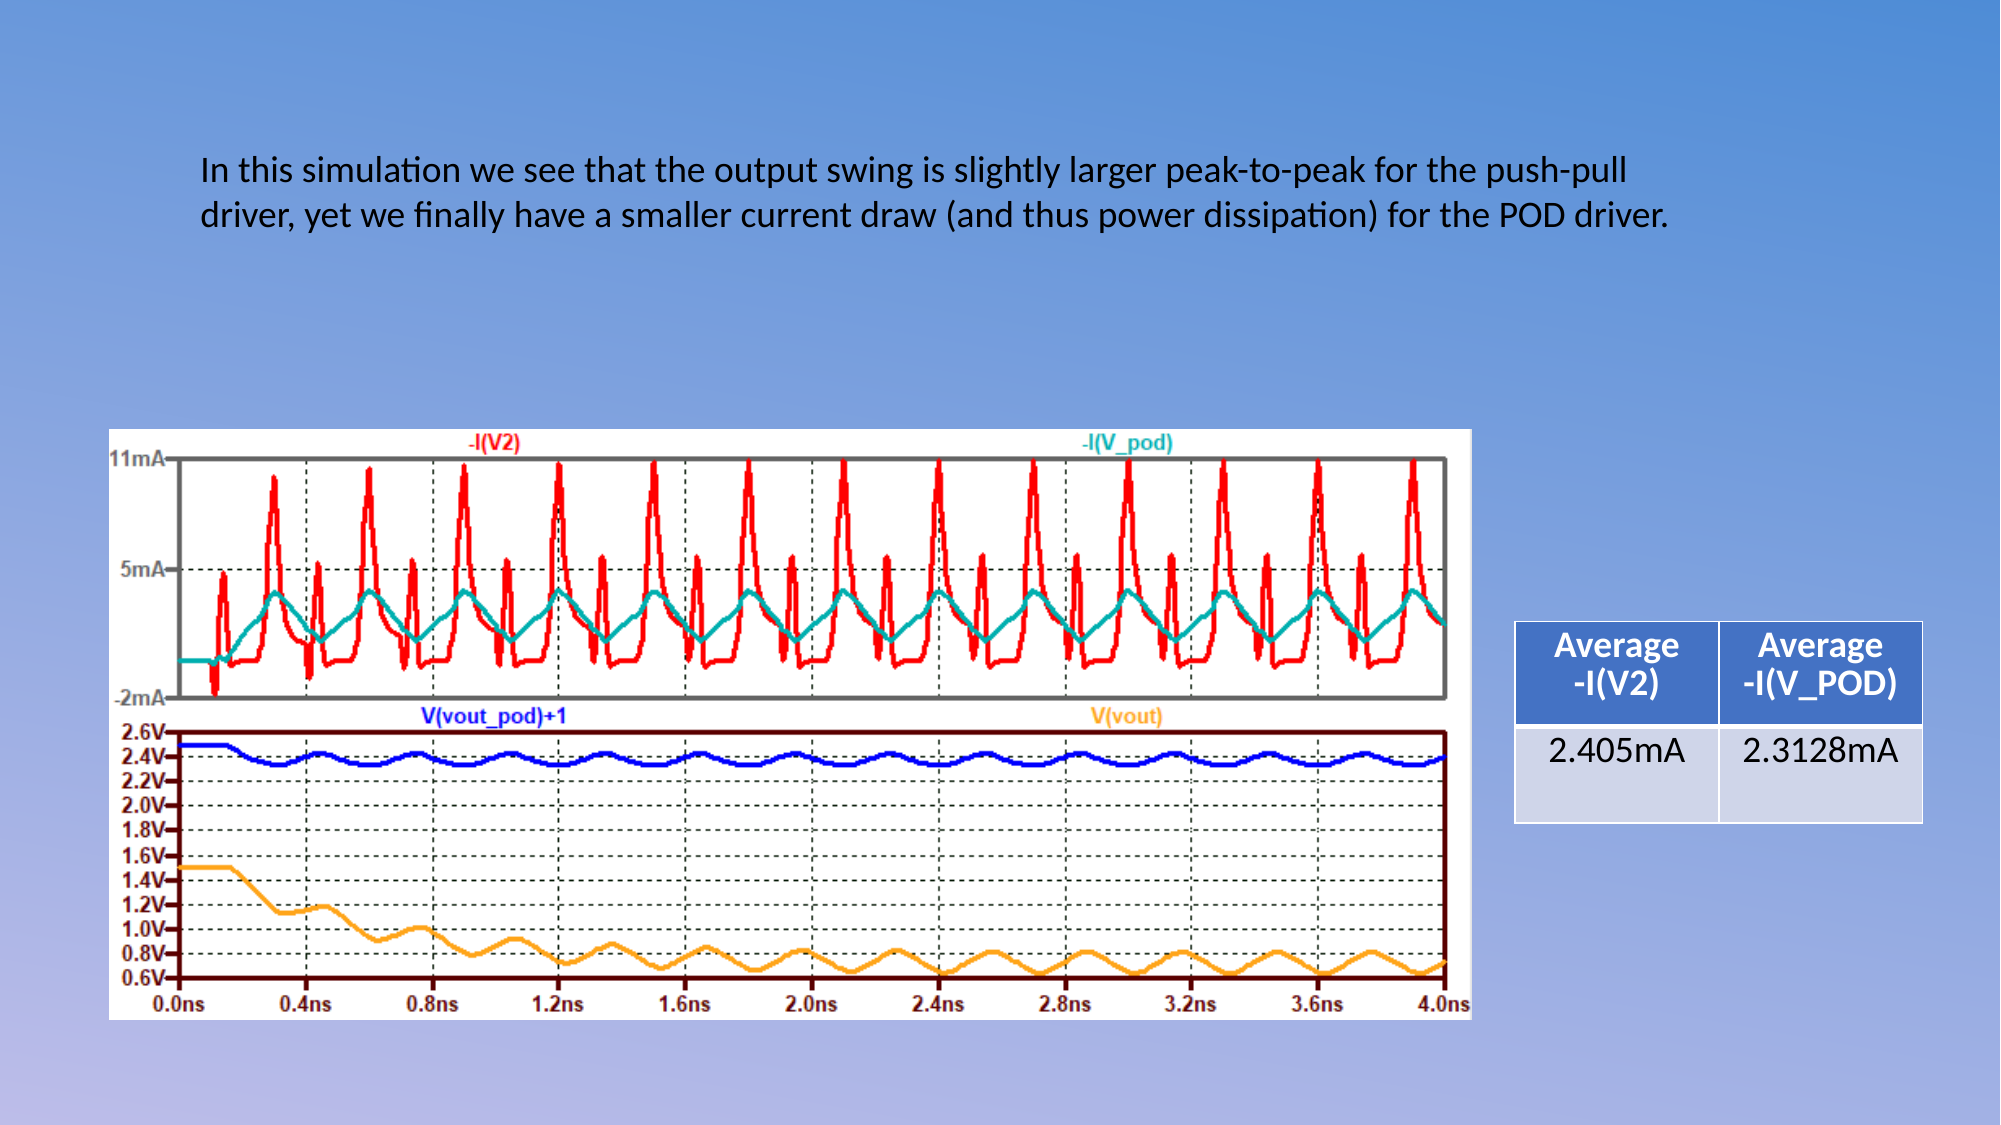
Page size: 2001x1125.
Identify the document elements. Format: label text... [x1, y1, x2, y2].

picture [109, 429, 1472, 1020]
table_cell 2.3128mA [1720, 729, 1922, 822]
table_cell 2.405mA [1516, 729, 1718, 822]
table_header Average -I(V2) [1516, 622, 1718, 724]
text_box In this simulation we see that the output swing is slightly larger peak-to-peak for the push-pull driver, yet we finally have a smaller current draw (and thus power dissipation) for the POD driver. [185, 137, 1734, 243]
table_header Average -I(V_POD) [1720, 622, 1922, 724]
